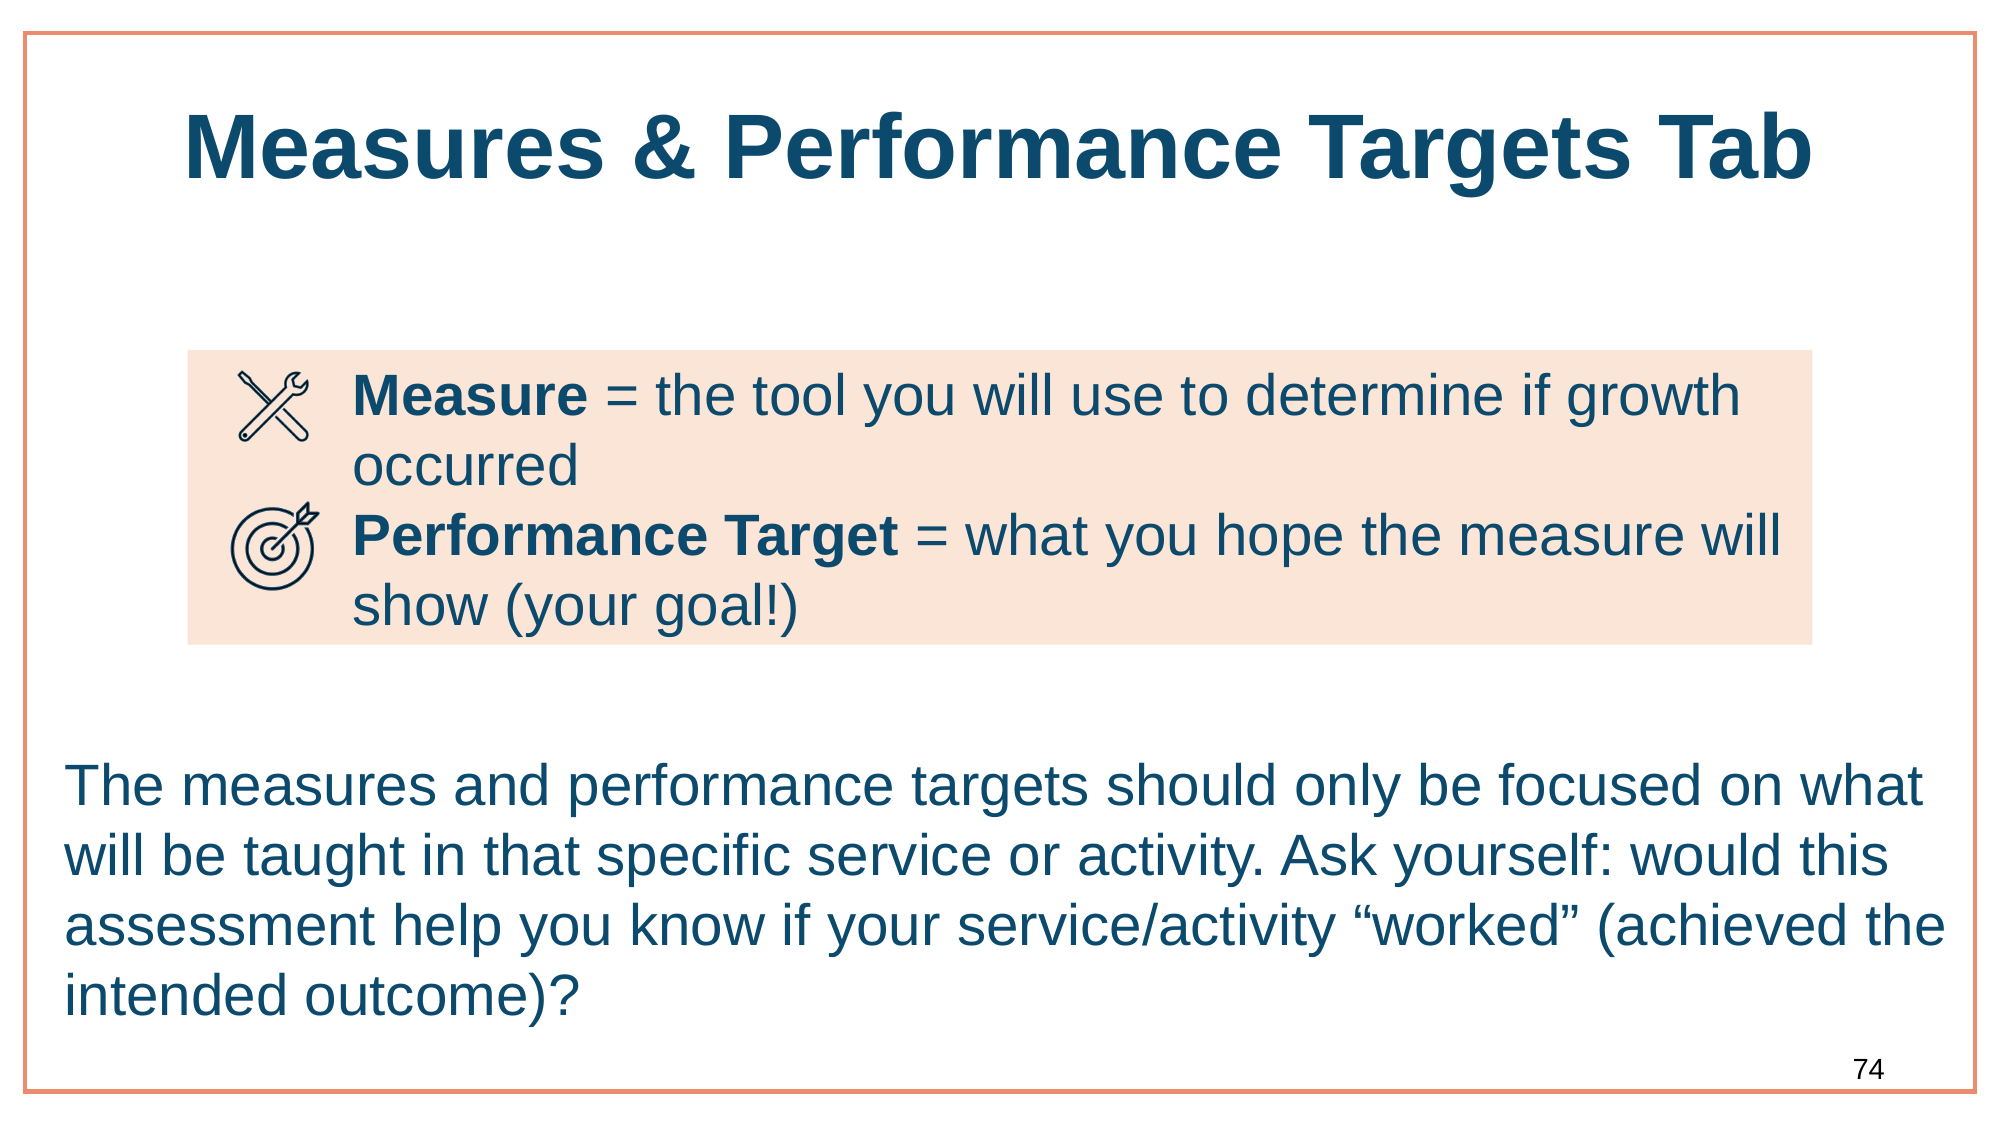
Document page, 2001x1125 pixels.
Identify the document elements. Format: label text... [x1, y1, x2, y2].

slide_number 74 [1433, 1065, 1900, 1103]
title Measures & Performance Targets Tab [24, 40, 1975, 259]
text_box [187, 350, 1813, 648]
text_box The measures and performance targets should only be focused on what will be taught in that specific service or activity. Ask yourself: would this assessment help you know if your service/activity “worked” (achieved the intended outcome)? [49, 740, 2000, 1065]
